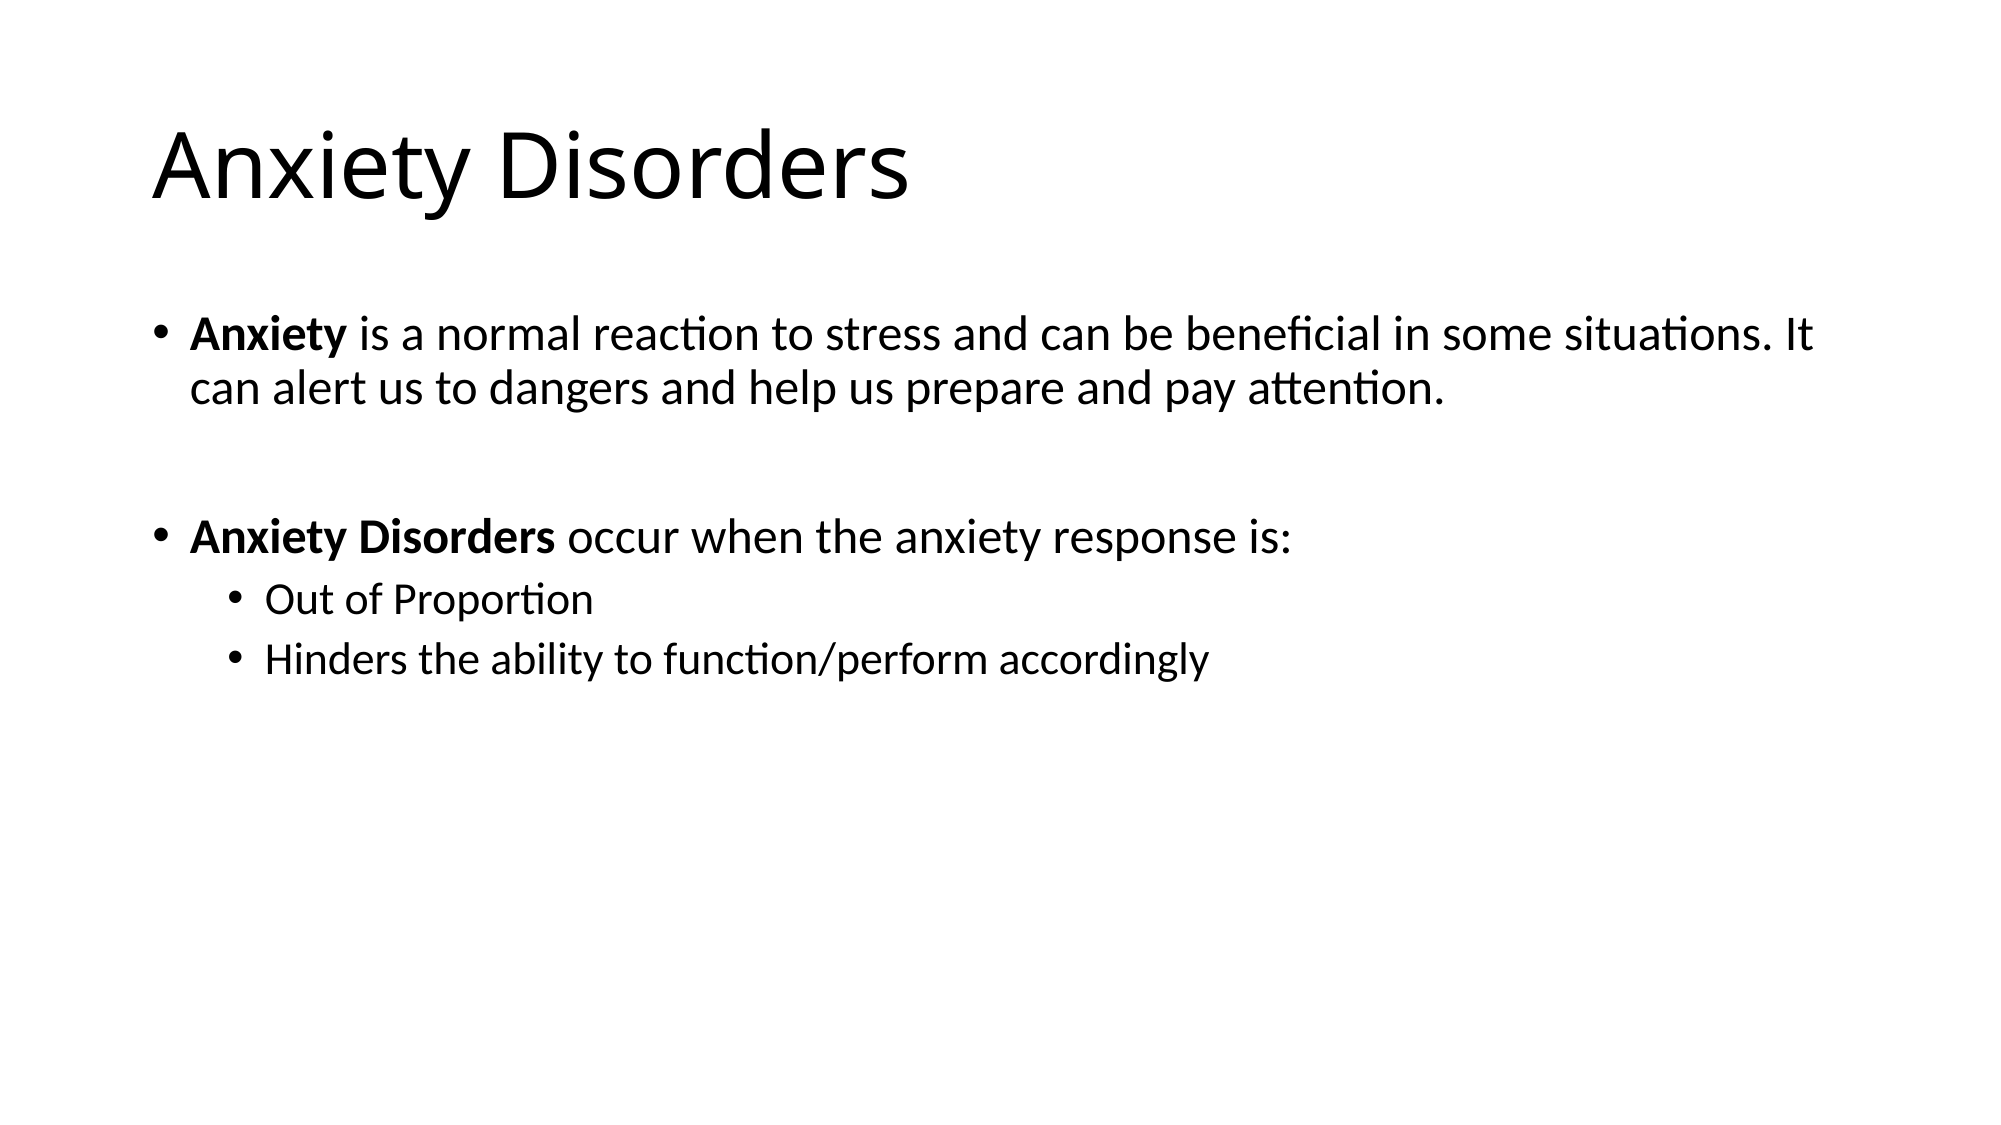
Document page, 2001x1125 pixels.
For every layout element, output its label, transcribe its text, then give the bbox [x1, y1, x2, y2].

list Anxiety is a normal reaction to stress and can be beneficial in some situations. It can alert us to dangers and help us prepare and pay attention. Anxiety Disorders occur when the anxiety response is: Out of Proportion Hinders the ability to function/perform accordingly [137, 299, 1863, 1014]
title Anxiety Disorders [137, 59, 1863, 278]
